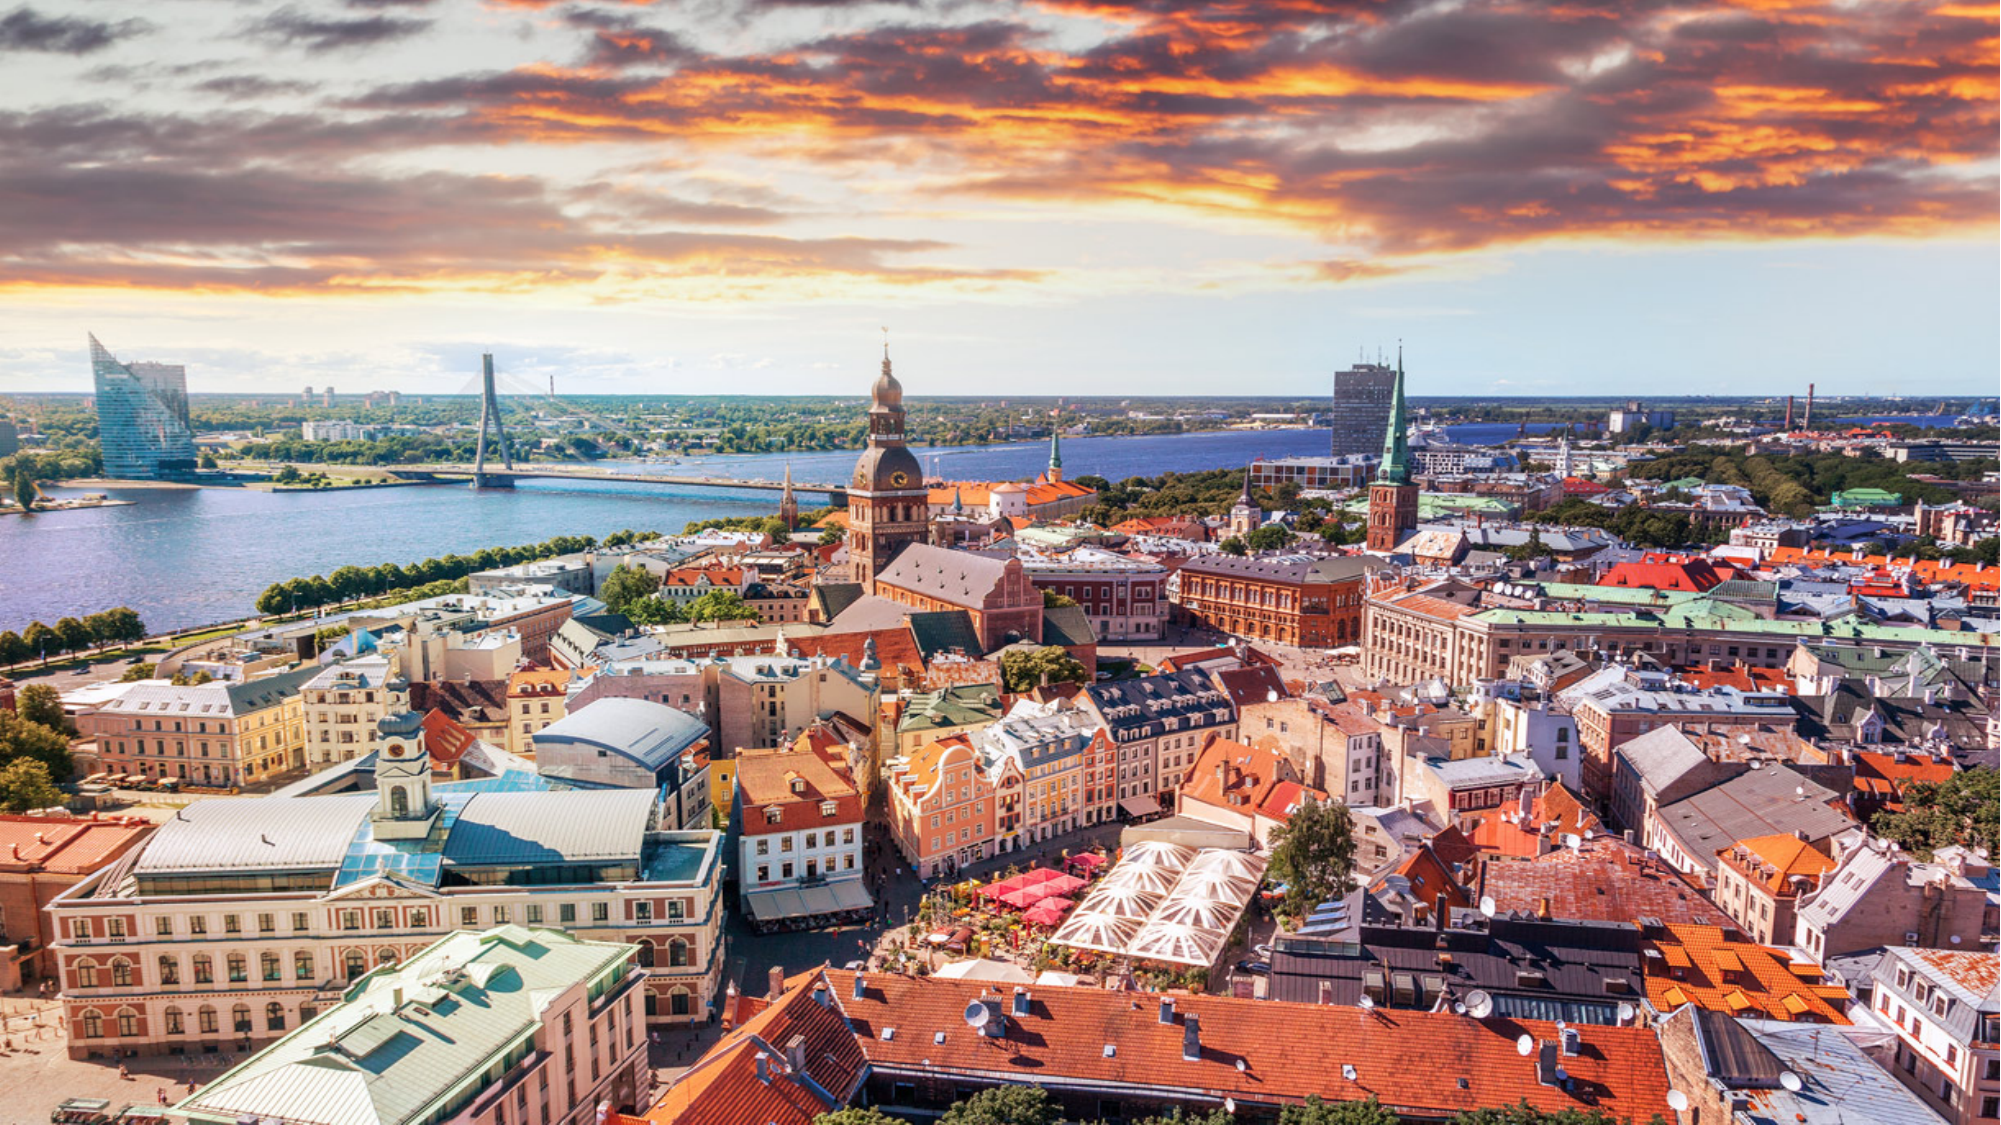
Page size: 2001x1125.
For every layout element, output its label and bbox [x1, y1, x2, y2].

list [0, 0, 2000, 1125]
